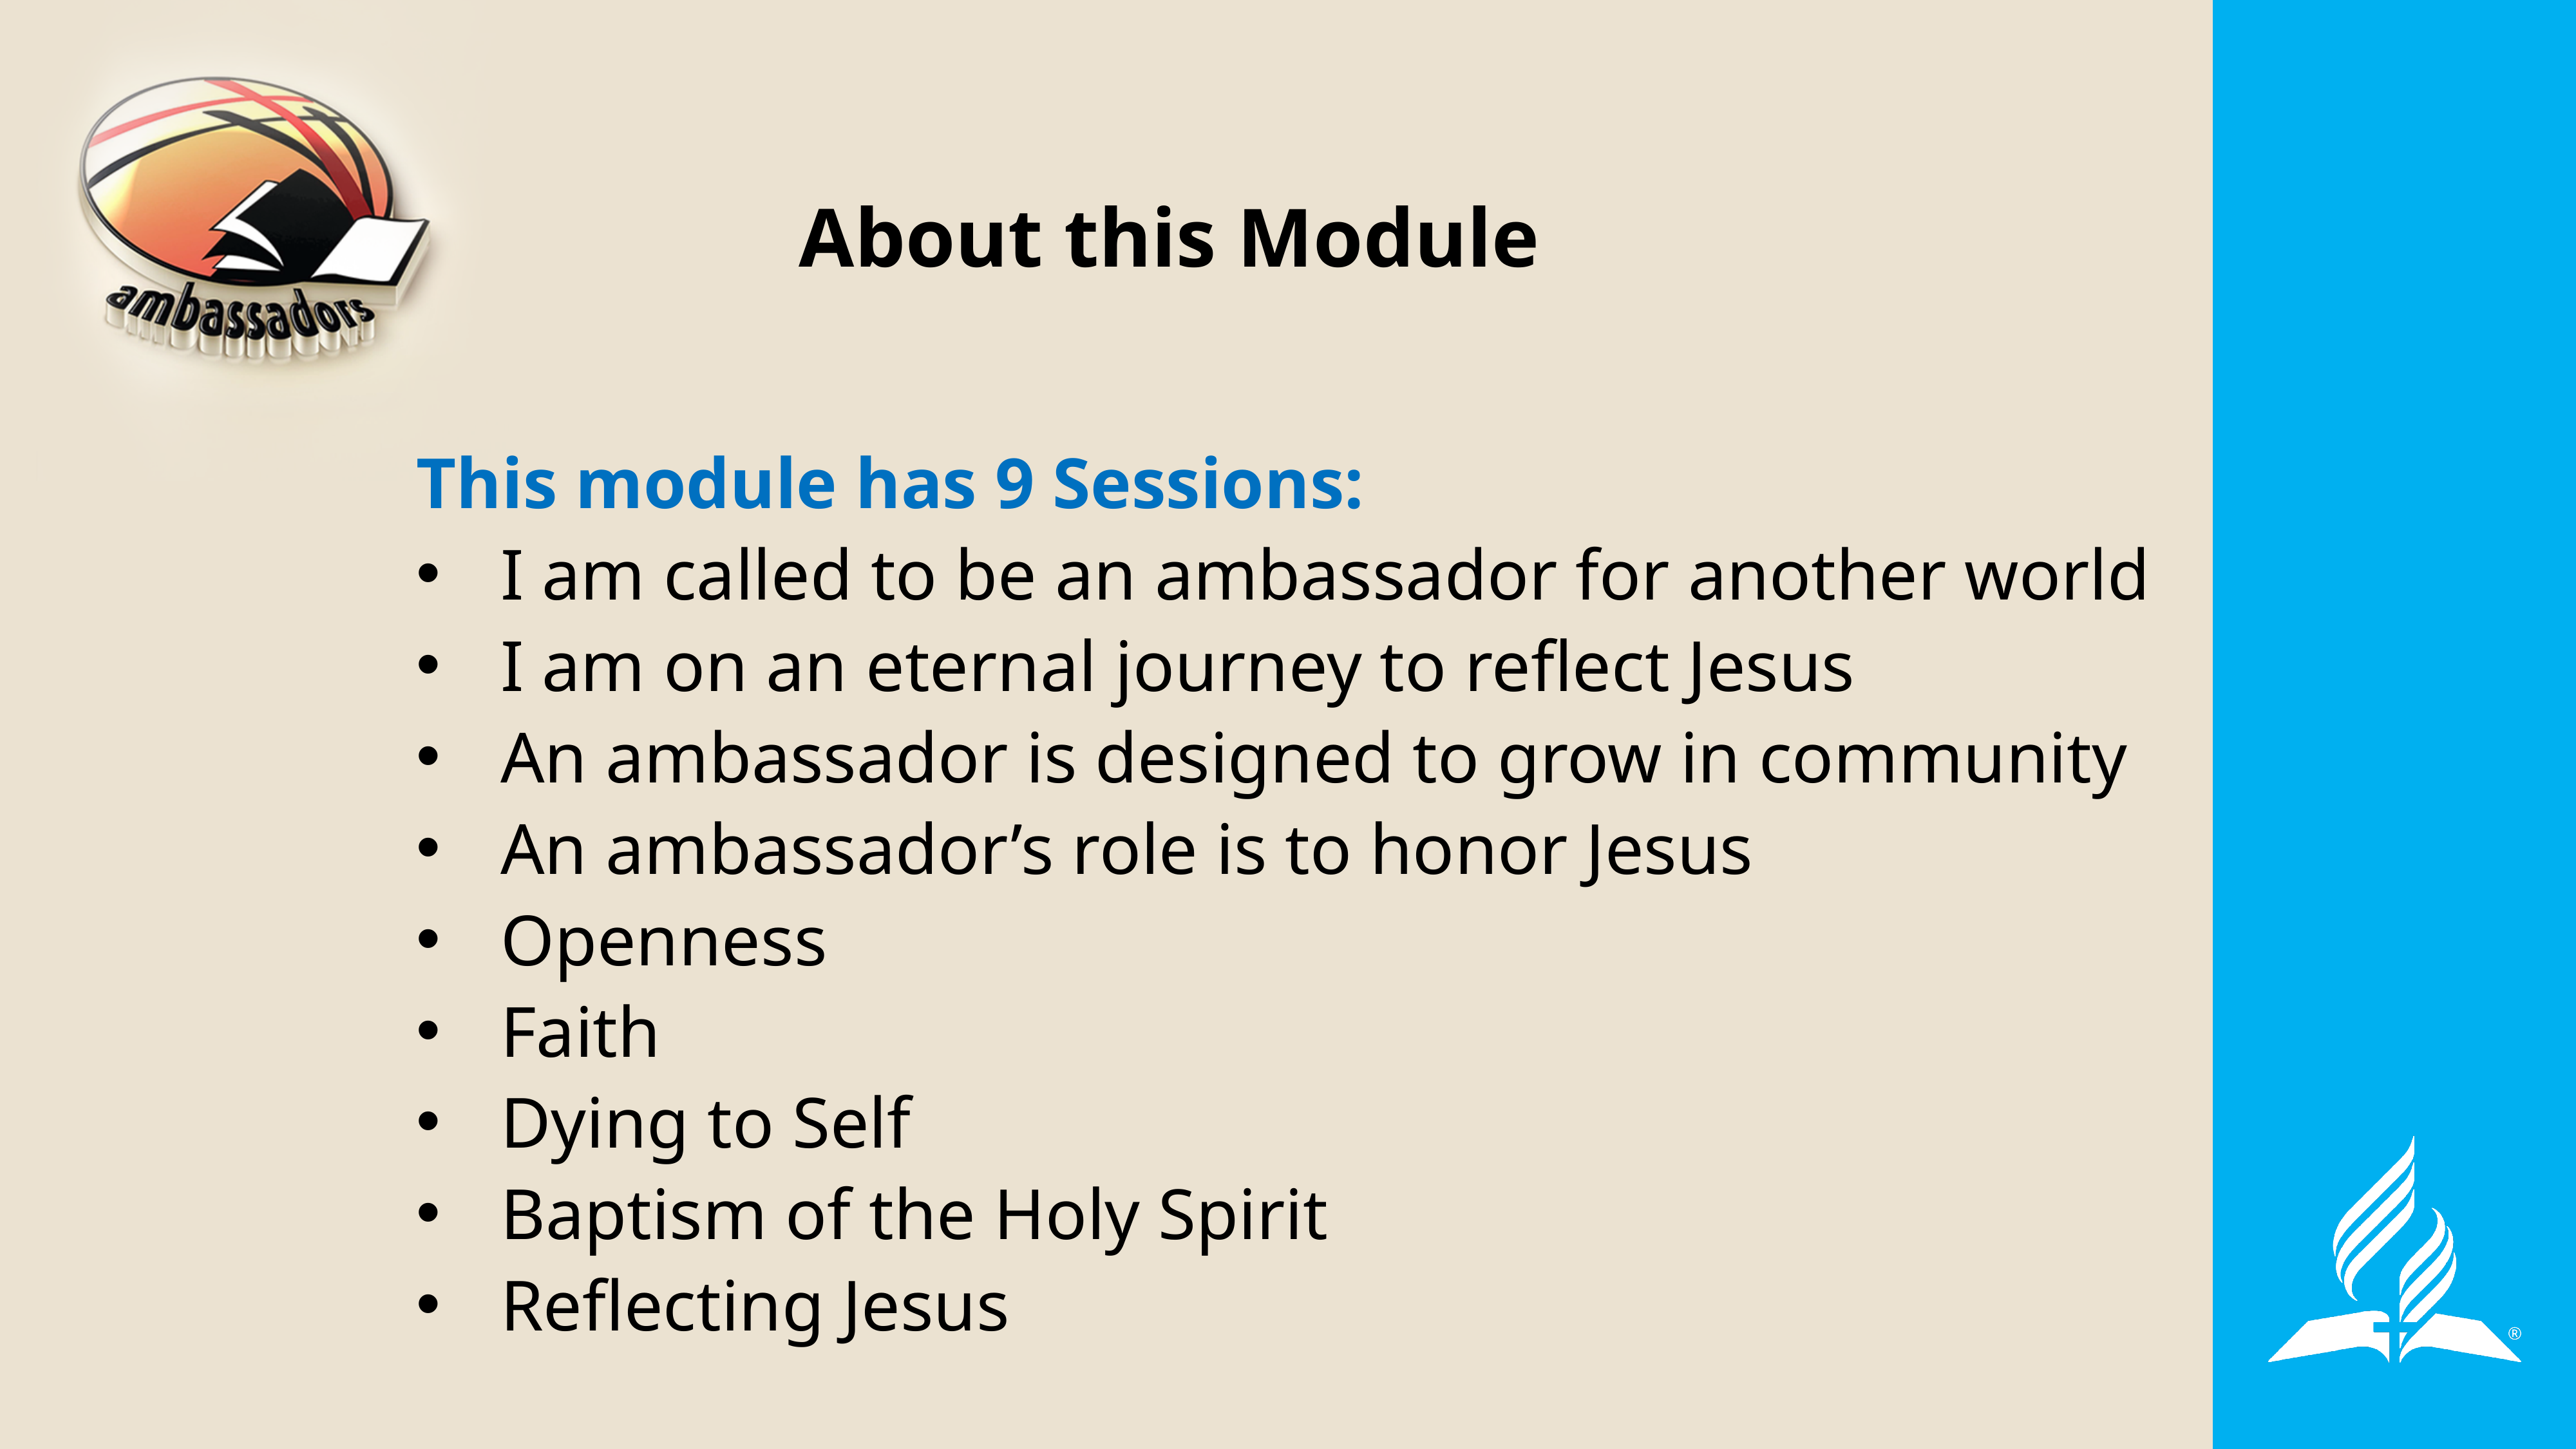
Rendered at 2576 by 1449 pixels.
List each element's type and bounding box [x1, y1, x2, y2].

picture [2269, 1311, 2389, 1361]
picture [2400, 1314, 2520, 1361]
picture [2400, 1332, 2407, 1347]
picture [2400, 1209, 2445, 1293]
picture [2404, 1253, 2456, 1321]
picture [0, 0, 2212, 1449]
picture [2333, 1138, 2414, 1255]
picture [2400, 1229, 2453, 1320]
picture [2344, 1191, 2414, 1300]
picture [2336, 1165, 2414, 1281]
